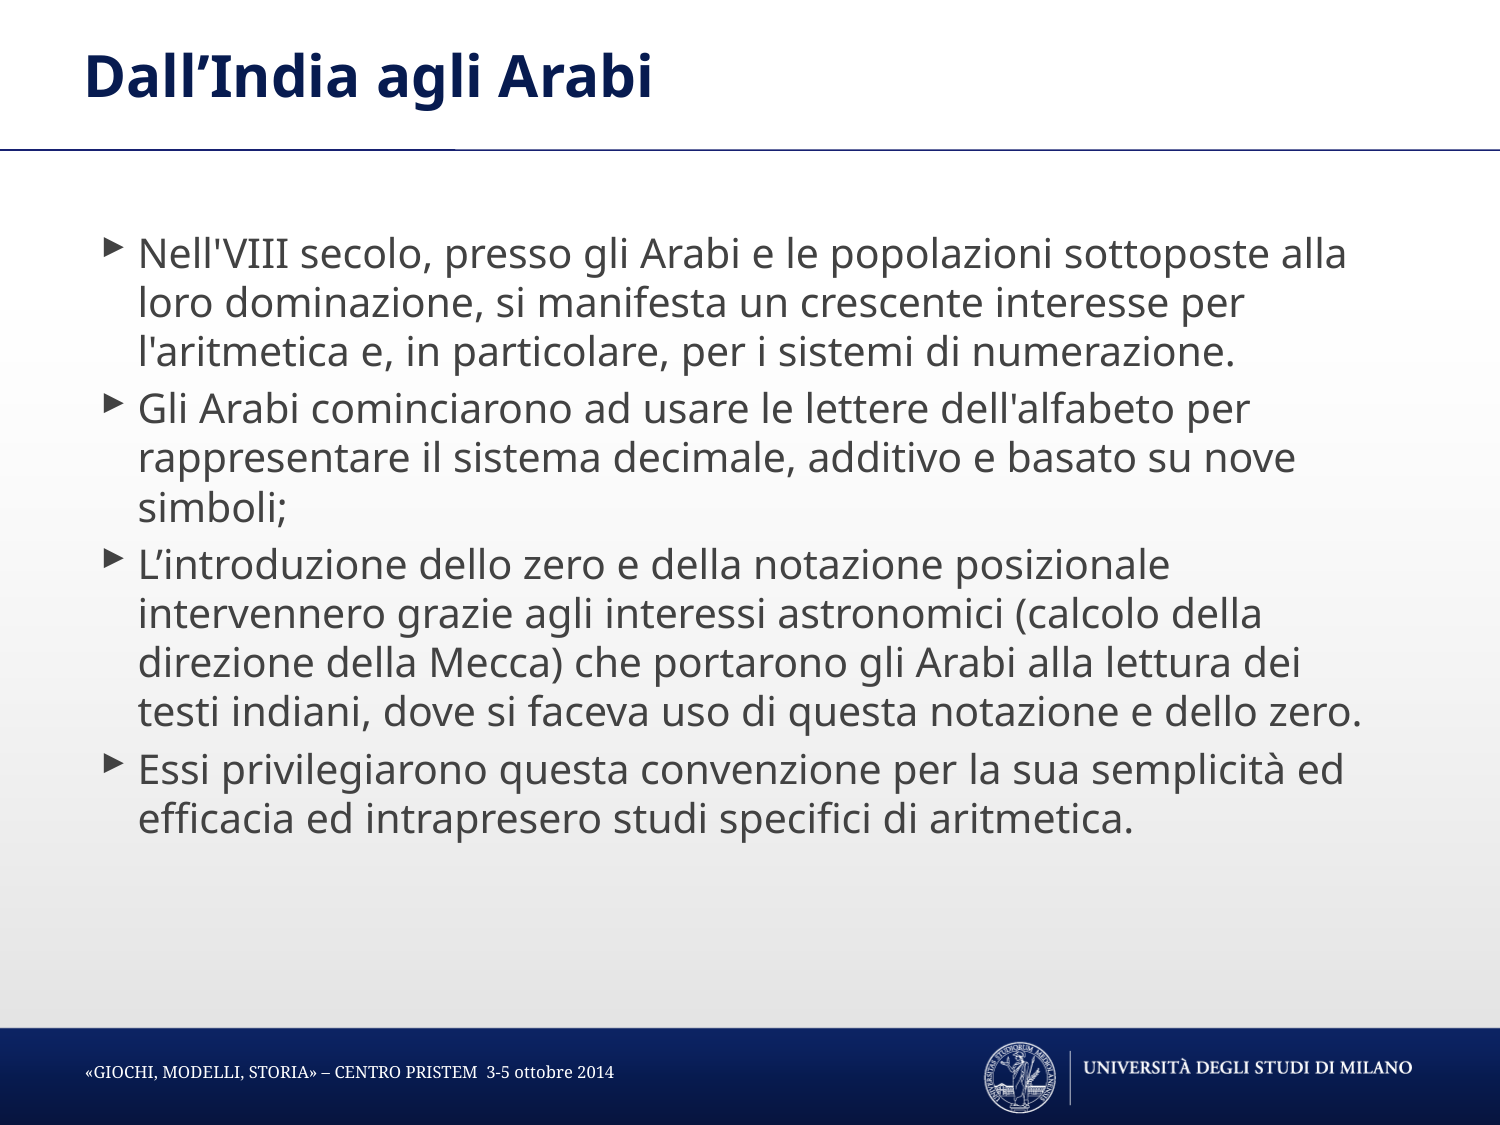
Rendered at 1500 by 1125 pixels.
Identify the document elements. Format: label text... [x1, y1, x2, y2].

list Nell'VIII secolo, presso gli Arabi e le popolazioni sottoposte alla loro dominazione, si manifesta un crescente interesse per l'aritmetica e, in particolare, per i sistemi di numerazione. Gli Arabi cominciarono ad usare le lettere dell'alfabeto per rappresentare il sistema decimale, additivo e basato su nove simboli; L’introduzione dello zero e della notazione posizionale intervennero grazie agli interessi astronomici (calcolo della direzione della Mecca) che portarono gli Arabi alla lettura dei testi indiani, dove si faceva uso di questa notazione e dello zero. Essi privilegiarono questa convenzione per la sua semplicità ed efficacia ed intrapresero studi specifici di aritmetica. [69, 219, 1395, 895]
picture [0, 0, 1500, 149]
title Dall’India agli Arabi [68, 0, 1344, 148]
picture [0, 151, 1500, 1125]
